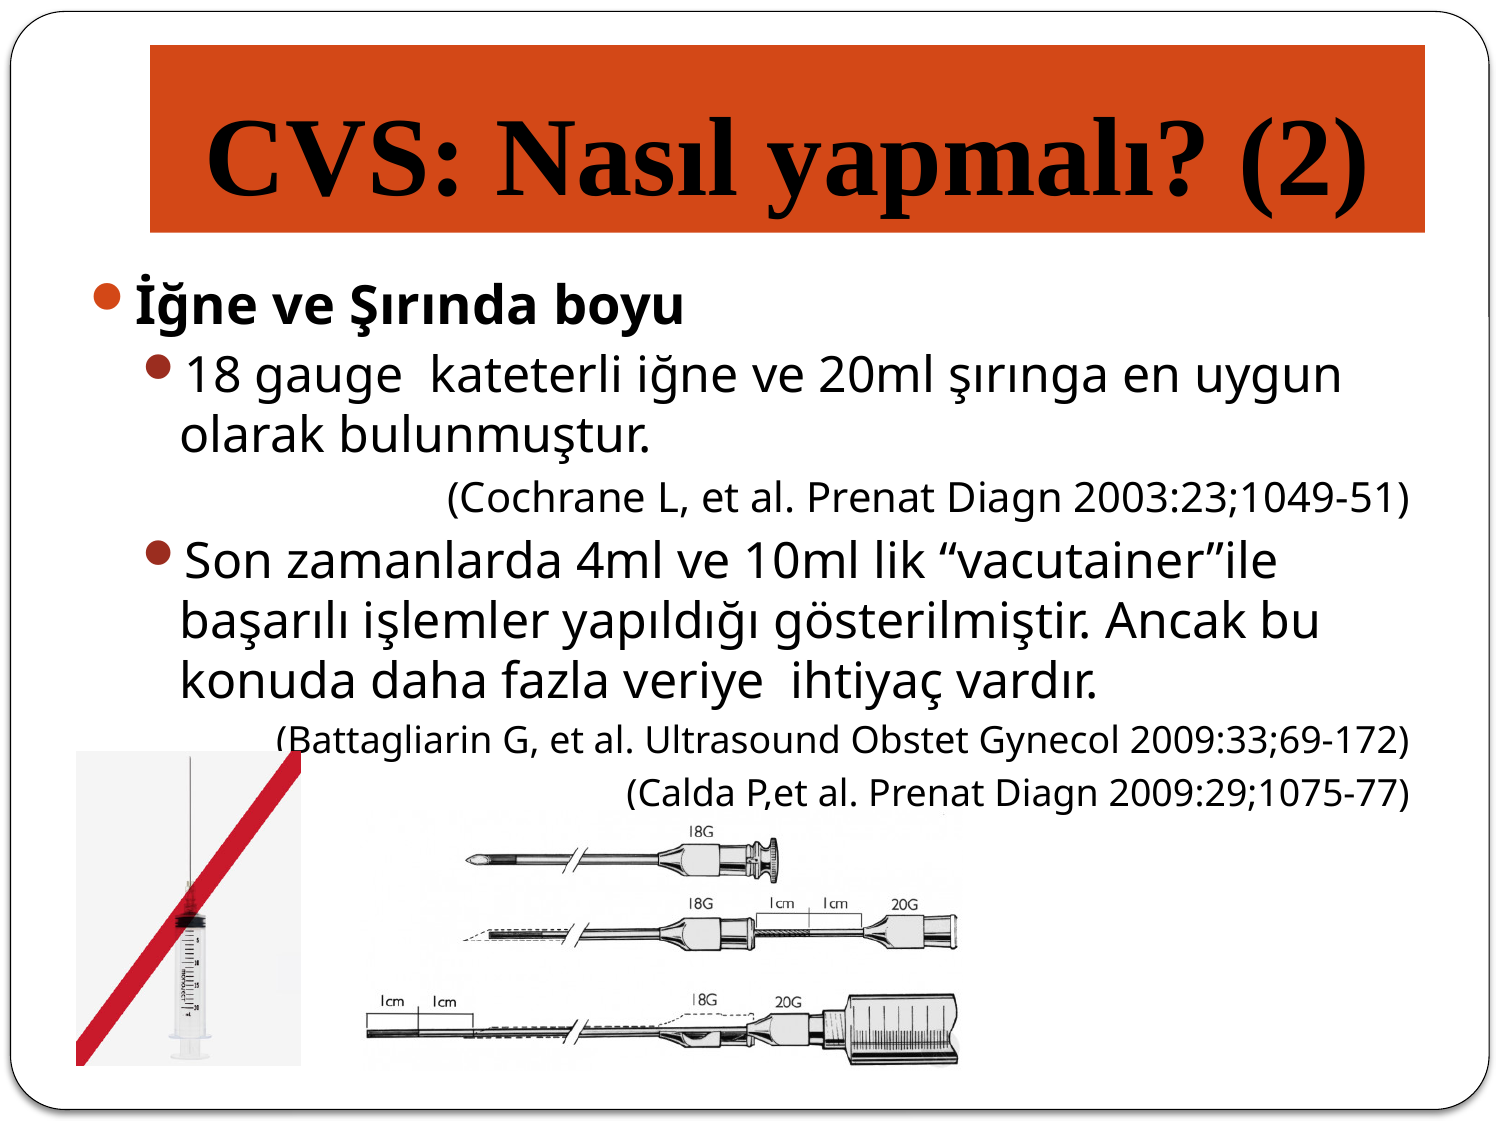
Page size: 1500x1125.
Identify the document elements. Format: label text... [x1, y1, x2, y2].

list İğne ve Şırında boyu 18 gauge kateterli iğne ve 20ml şırınga en uygun olarak bulunmuştur. (Cochrane L, et al. Prenat Diagn 2003:23;1049-51) Son zamanlarda 4ml ve 10ml lik “vacutainer”ile başarılı işlemler yapıldığı gösterilmiştir. Ancak bu konuda daha fazla veriye ihtiyaç vardır. (Battagliarin G, et al. Ultrasound Obstet Gynecol 2009:33;69-172) (Calda P,et al. Prenat Diagn 2009:29;1075-77) [75, 262, 1425, 1071]
picture [76, 751, 301, 1066]
picture [359, 810, 963, 1072]
title CVS: Nasıl yapmalı? (2) [150, 45, 1425, 233]
